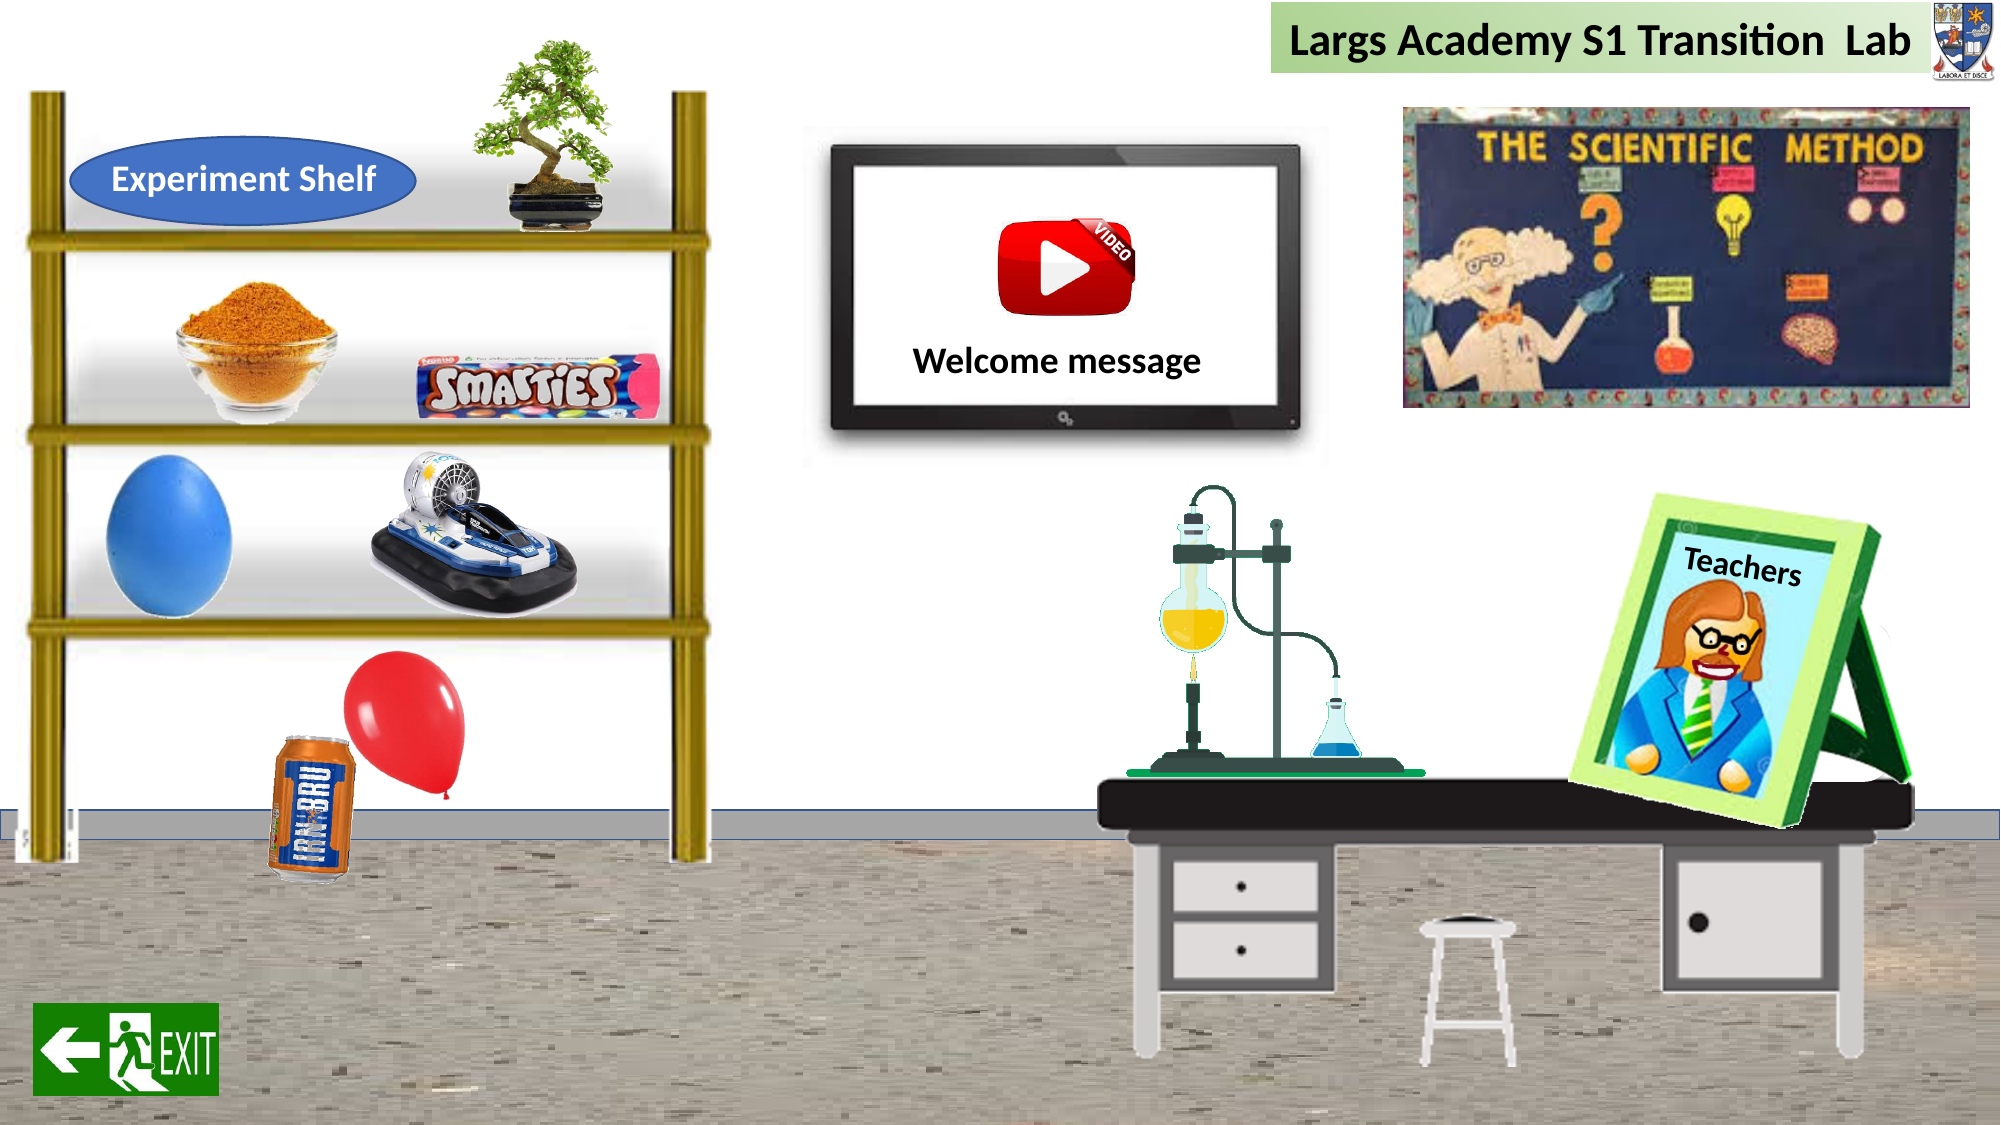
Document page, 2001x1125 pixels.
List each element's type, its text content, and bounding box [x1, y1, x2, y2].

text_box Largs Academy S1 Transition Lab [1271, 2, 1922, 73]
picture [0, 39, 2000, 1125]
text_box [1097, 620, 1915, 1067]
text_box [732, 809, 960, 840]
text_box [70, 136, 454, 227]
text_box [1378, 34, 2000, 492]
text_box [1567, 487, 1913, 829]
text_box [1915, 809, 2000, 840]
text_box [0, 809, 4, 840]
picture [1922, 0, 2000, 82]
